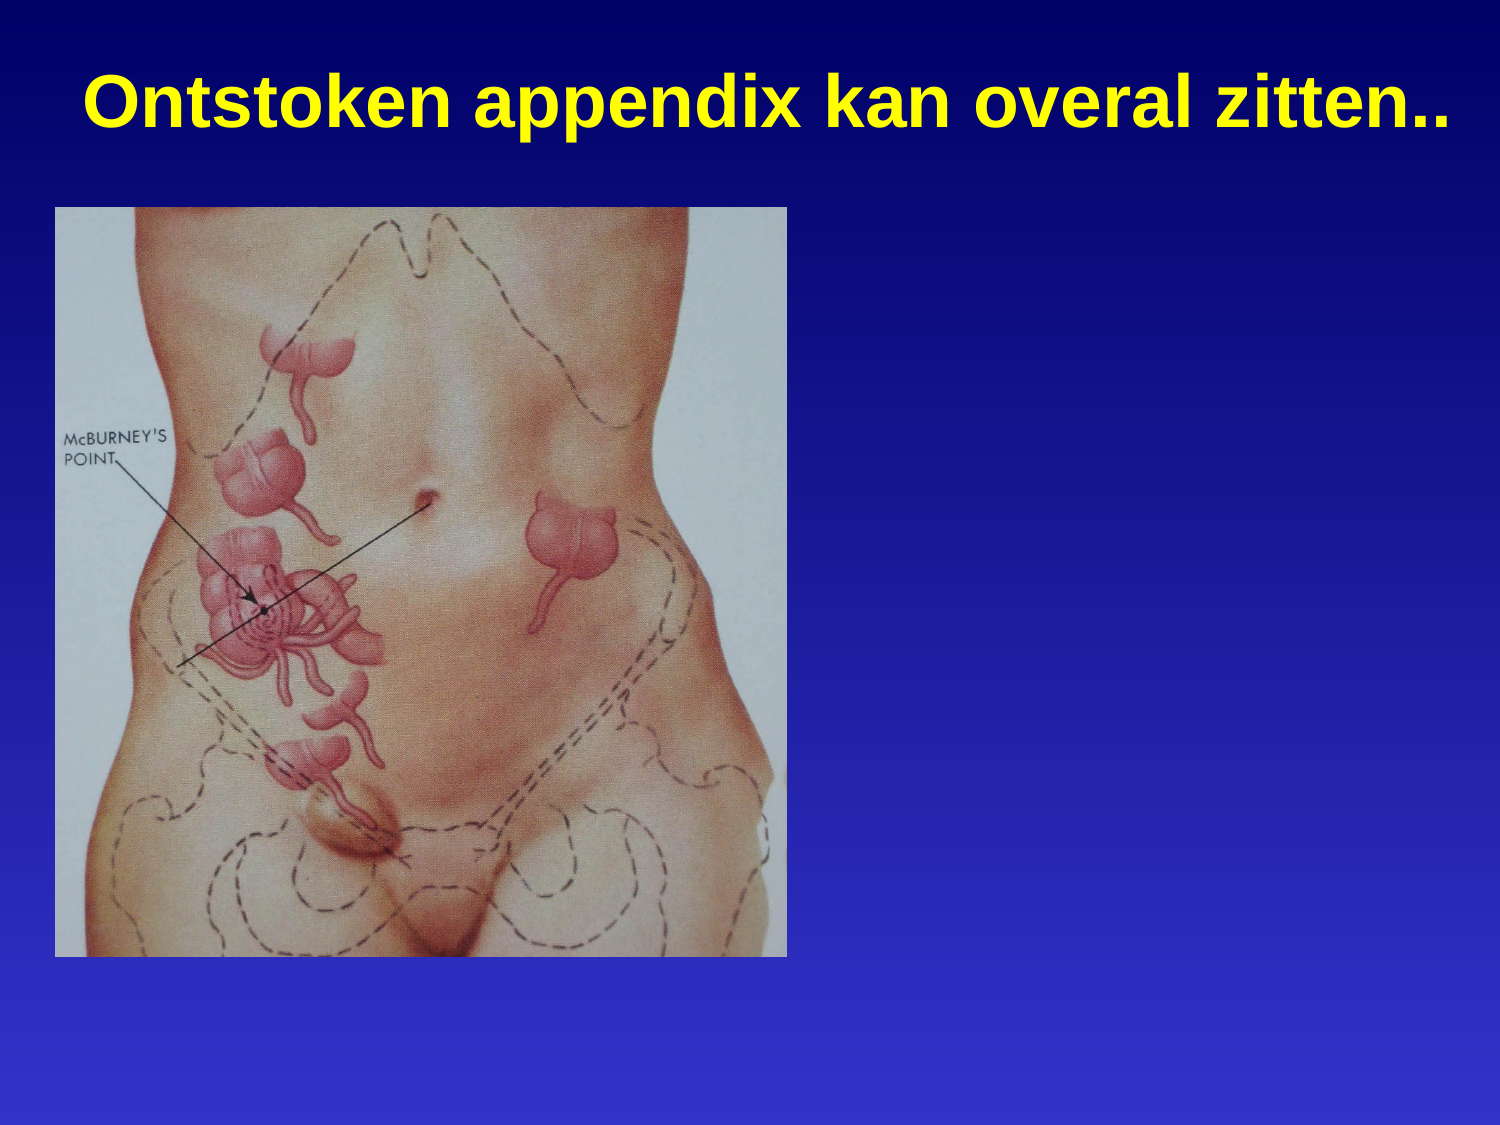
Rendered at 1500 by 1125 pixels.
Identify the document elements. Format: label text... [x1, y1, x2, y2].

text_box Ontstoken appendix kan overal zitten.. [53, 45, 1483, 151]
picture [55, 207, 787, 958]
